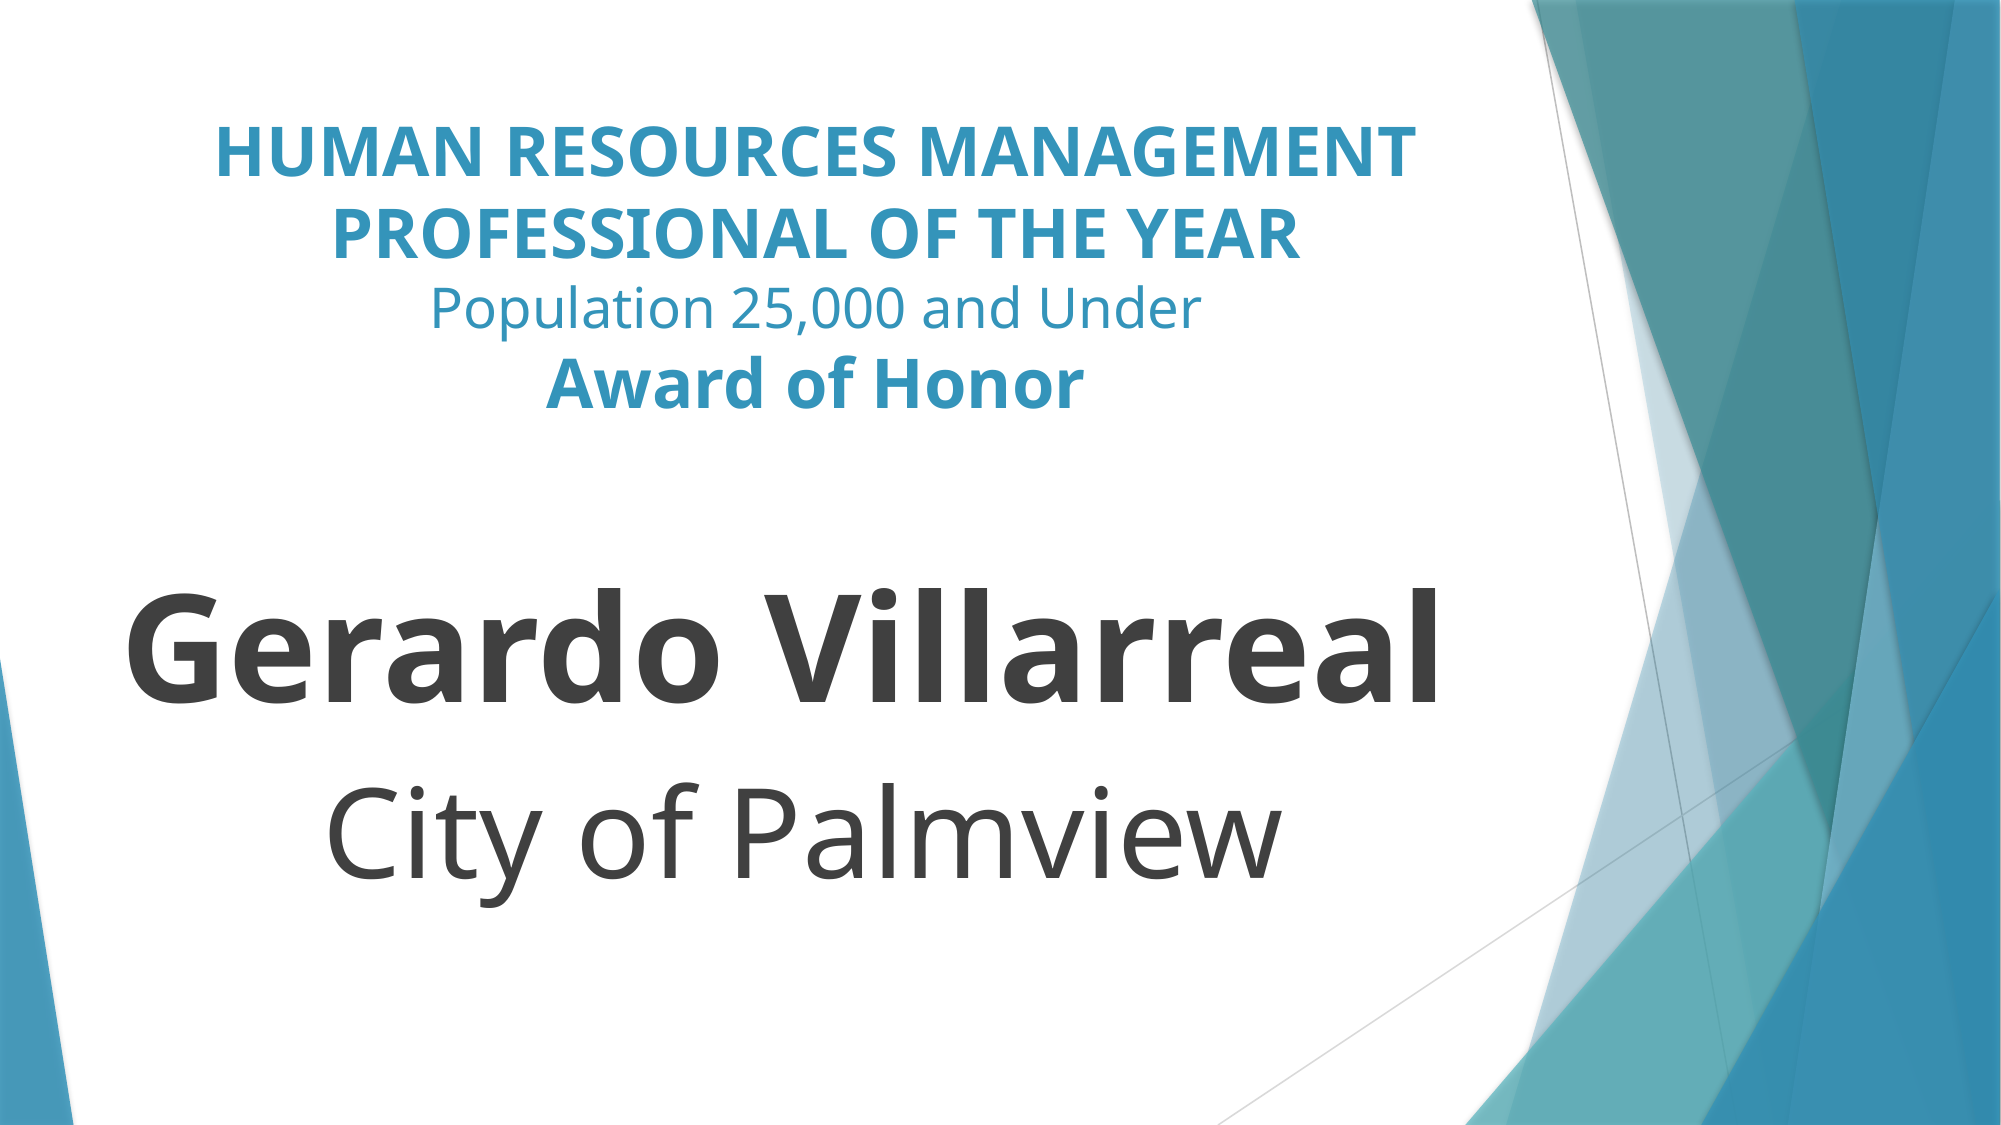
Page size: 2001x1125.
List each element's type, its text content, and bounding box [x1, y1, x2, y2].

title HUMAN RESOURCES MANAGEMENT PROFESSIONAL OF THE YEAR Population 25,000 and Under Award of Honor [111, 99, 1522, 503]
list Gerardo Villarreal City of Palmview [98, 544, 1509, 1125]
